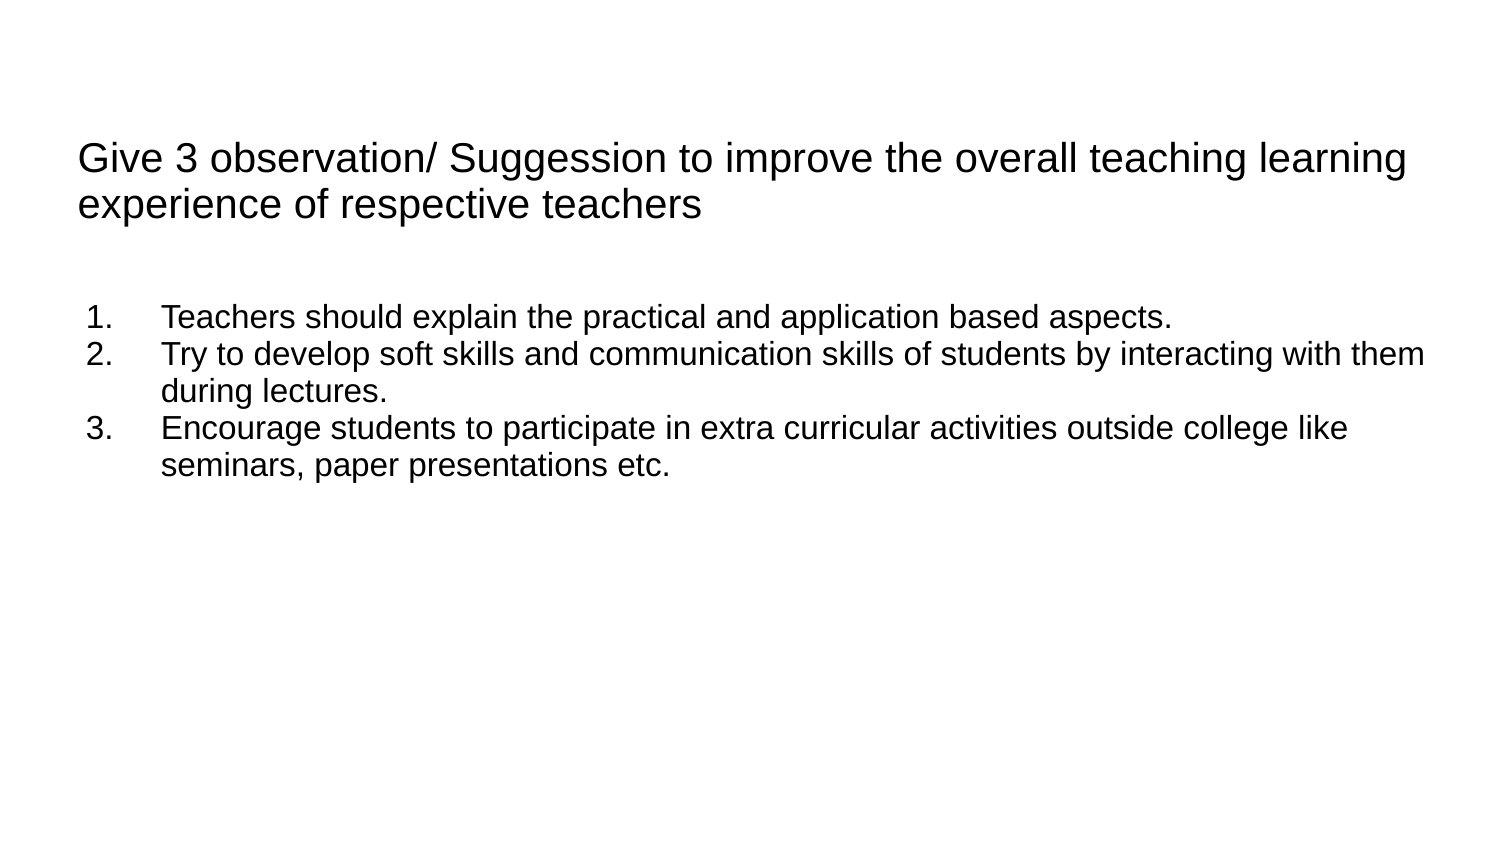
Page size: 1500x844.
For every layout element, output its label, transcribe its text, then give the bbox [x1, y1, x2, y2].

list Teachers should explain the practical and application based aspects. Try to develop soft skills and communication skills of students by interacting with them during lectures. Encourage students to participate in extra curricular activities outside college like seminars, paper presentations etc. [51, 283, 1449, 844]
title Give 3 observation/ Suggession to improve the overall teaching learning experience of respective teachers [62, 119, 1461, 265]
